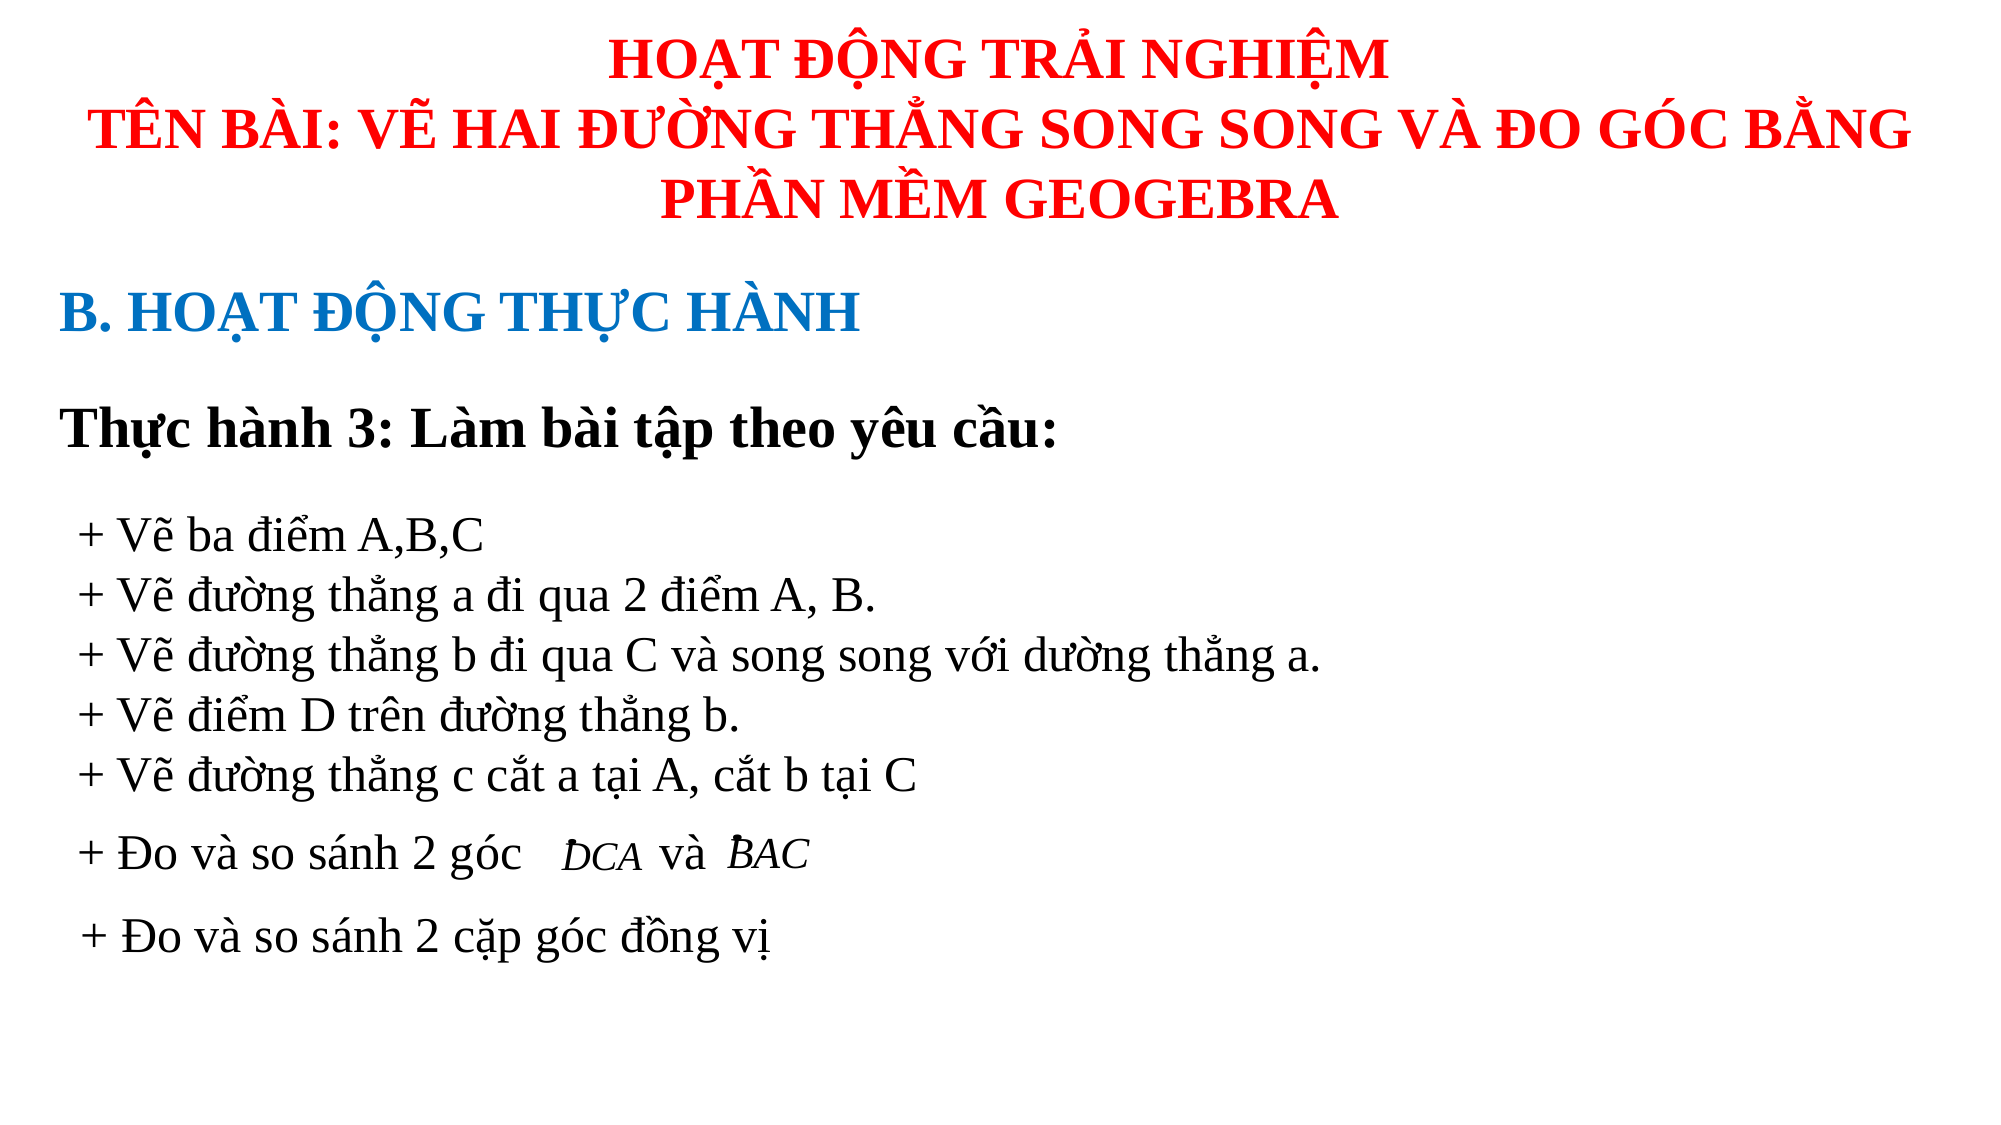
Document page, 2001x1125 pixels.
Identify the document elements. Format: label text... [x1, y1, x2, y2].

text_box + Đo và so sánh 2 góc và [62, 811, 883, 887]
text_box B. HOẠT ĐỘNG THỰC HÀNH [44, 265, 1075, 351]
text_box HOẠT ĐỘNG TRẢI NGHIỆM TÊN BÀI: VẼ HAI ĐƯỜNG THẲNG SONG SONG VÀ ĐO GÓC BẰNG PHẦN MỀM GEOGEBRA [62, 12, 1938, 238]
text_box Thực hành 3: Làm bài tập theo yêu cầu: [44, 381, 1833, 467]
text_box + Vẽ ba điểm A,B,C + Vẽ đường thẳng a đi qua 2 điểm A, B. + Vẽ đường thẳng b đi qua C và song song với dường thẳng a. + Vẽ điểm D trên đường thẳng b. + Vẽ đường thẳng c cắt a tại A, cắt b tại C [62, 493, 1926, 809]
text_box + Đo và so sánh 2 cặp góc đồng vị [65, 894, 787, 970]
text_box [718, 813, 822, 881]
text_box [554, 819, 649, 881]
